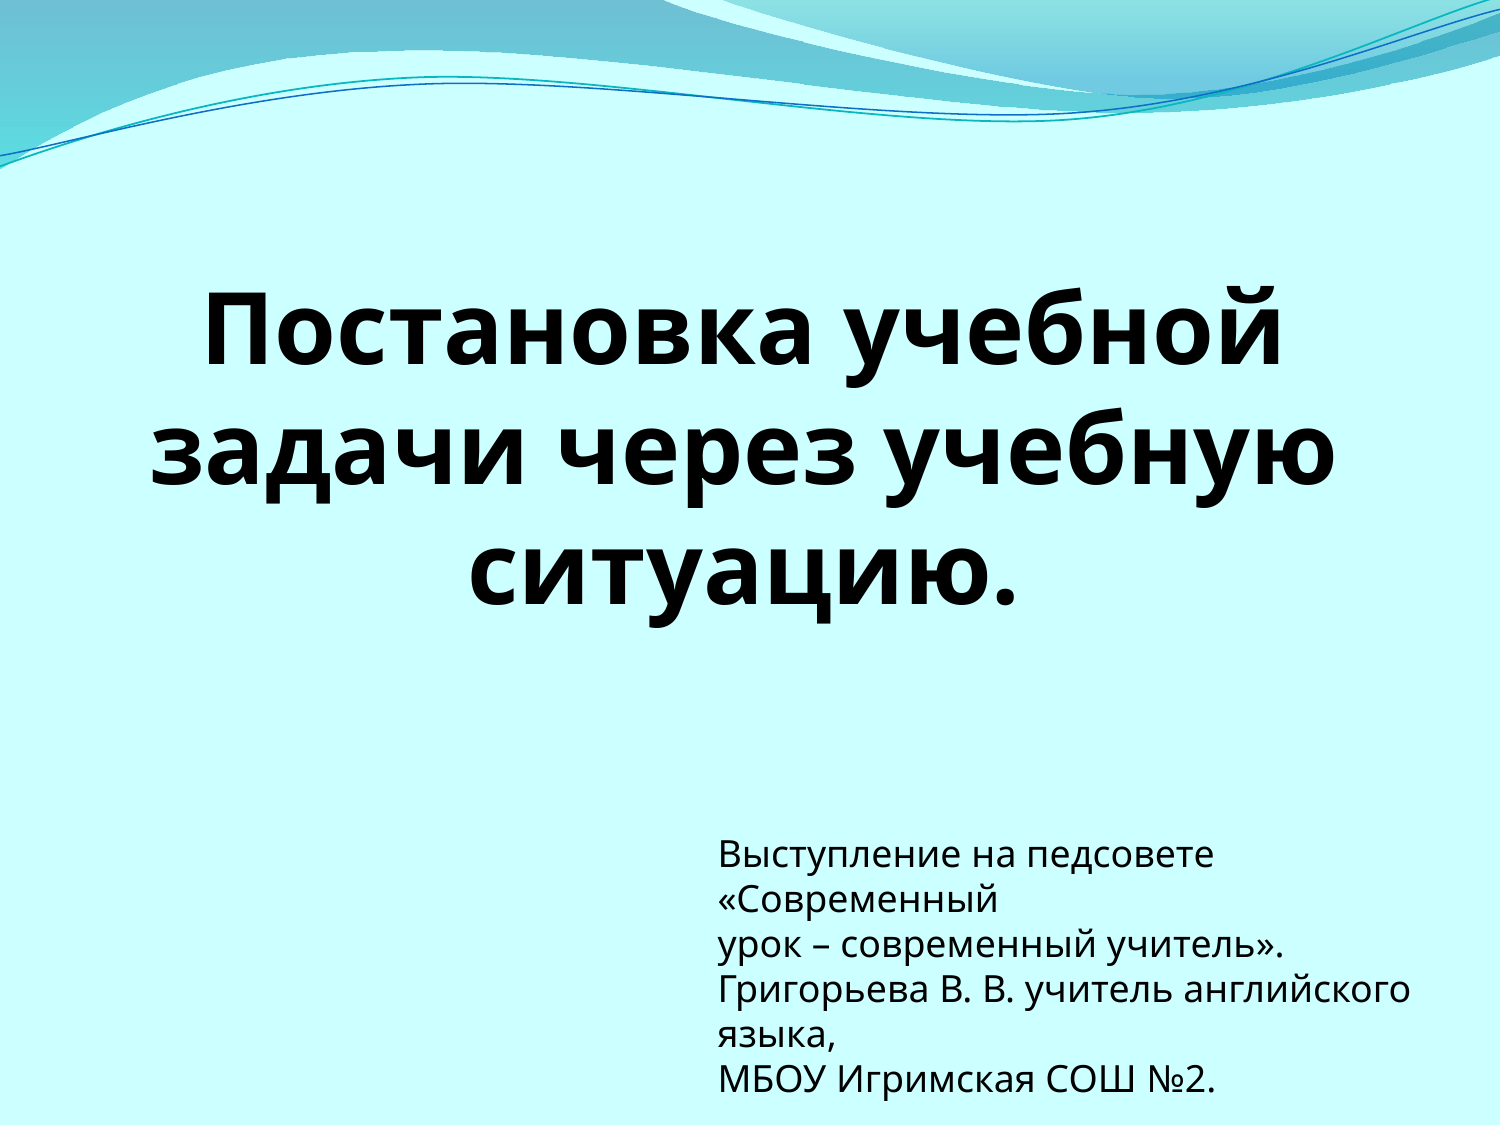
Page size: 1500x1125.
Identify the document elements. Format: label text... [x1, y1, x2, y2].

text_box Выступление на педсовете «Современный урок – современный учитель». Григорьева В. В. учитель английского языка, МБОУ Игримская СОШ №2. [702, 822, 1471, 1107]
text_box Постановка учебной задачи через учебную ситуацию. [41, 137, 1447, 632]
